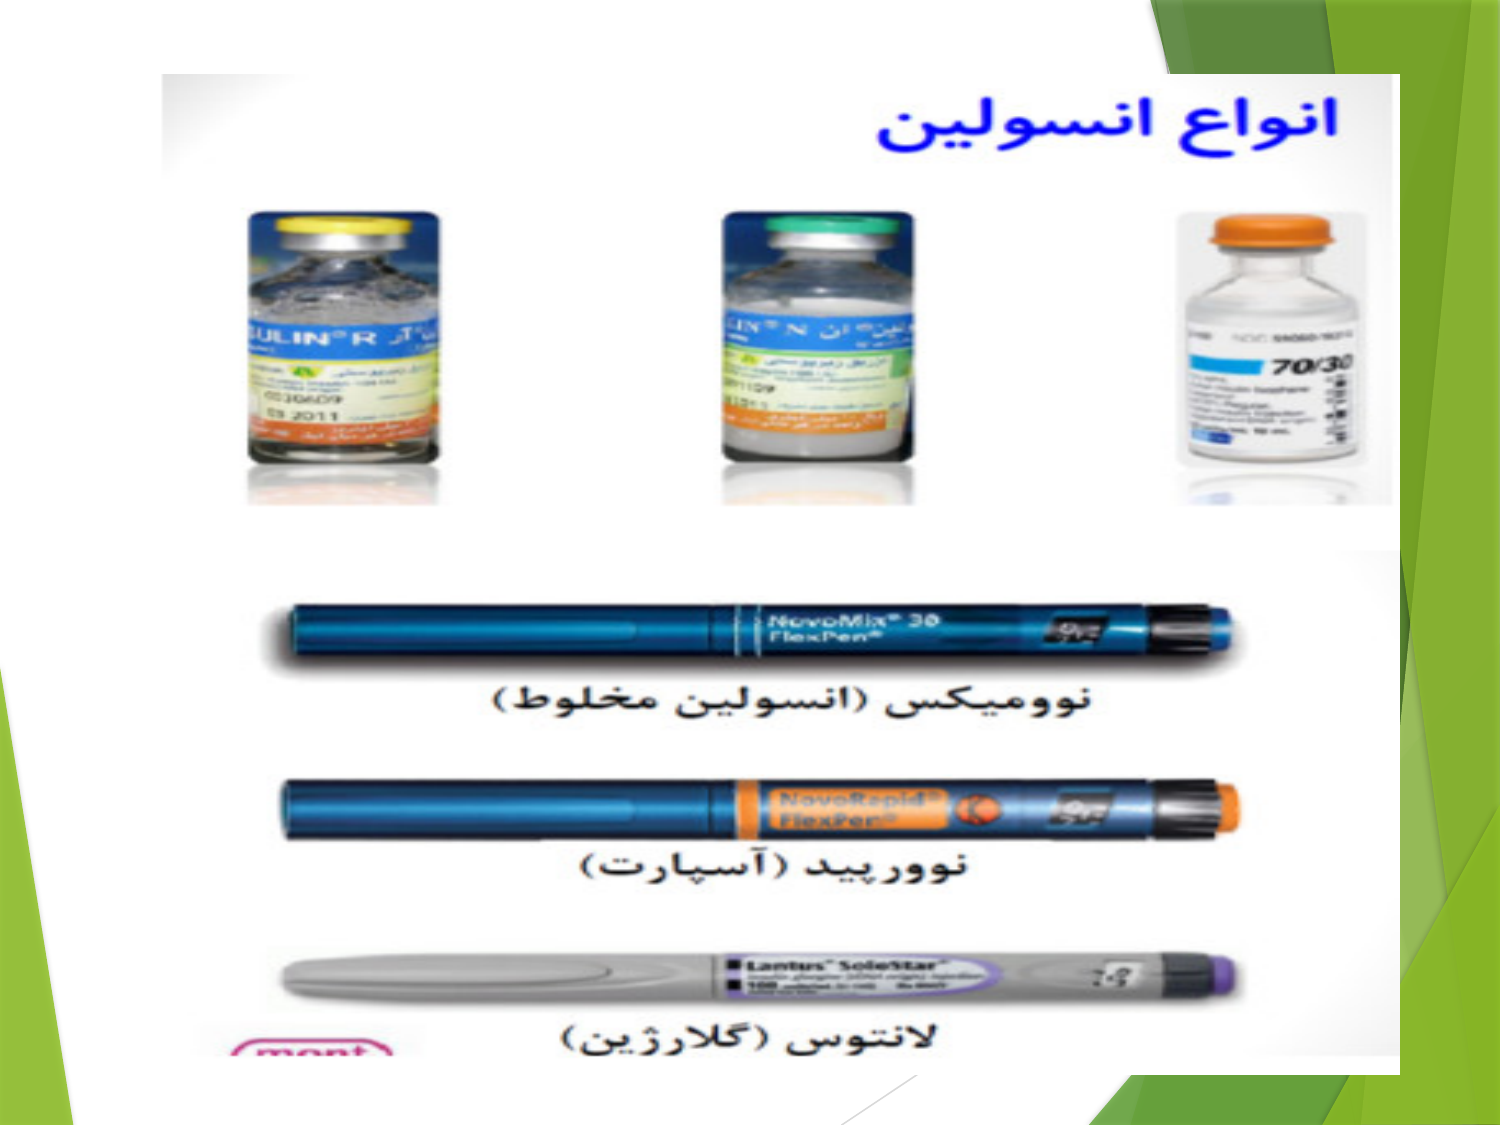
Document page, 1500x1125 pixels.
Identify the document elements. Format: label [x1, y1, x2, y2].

list [136, 74, 1401, 1076]
